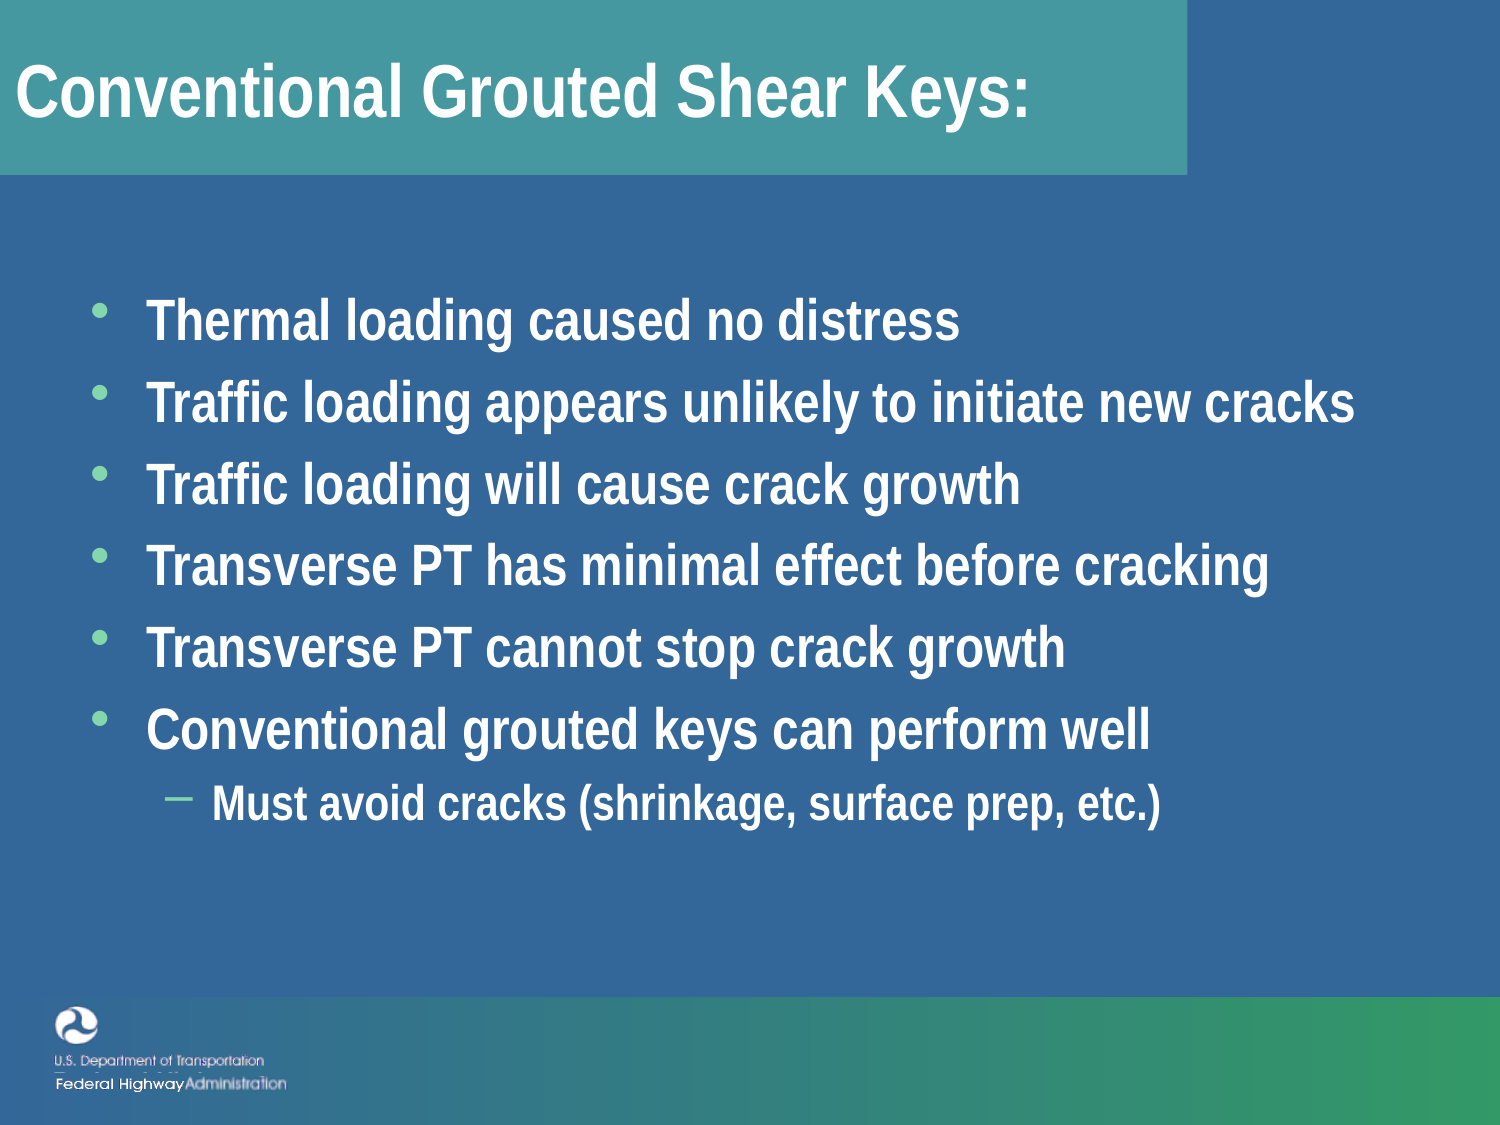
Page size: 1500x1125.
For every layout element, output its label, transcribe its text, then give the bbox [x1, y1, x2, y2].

text_box Conventional Grouted Shear Keys: [0, 0, 1188, 175]
picture [55, 1076, 288, 1094]
picture [50, 1002, 101, 1049]
text_box Thermal loading caused no distress Traffic loading appears unlikely to initiate new cracks Traffic loading will cause crack growth Transverse PT has minimal effect before cracking Transverse PT cannot stop crack growth Conventional grouted keys can perform well Must avoid cracks (shrinkage, surface prep, etc.) [74, 275, 1425, 913]
picture [50, 1053, 273, 1073]
